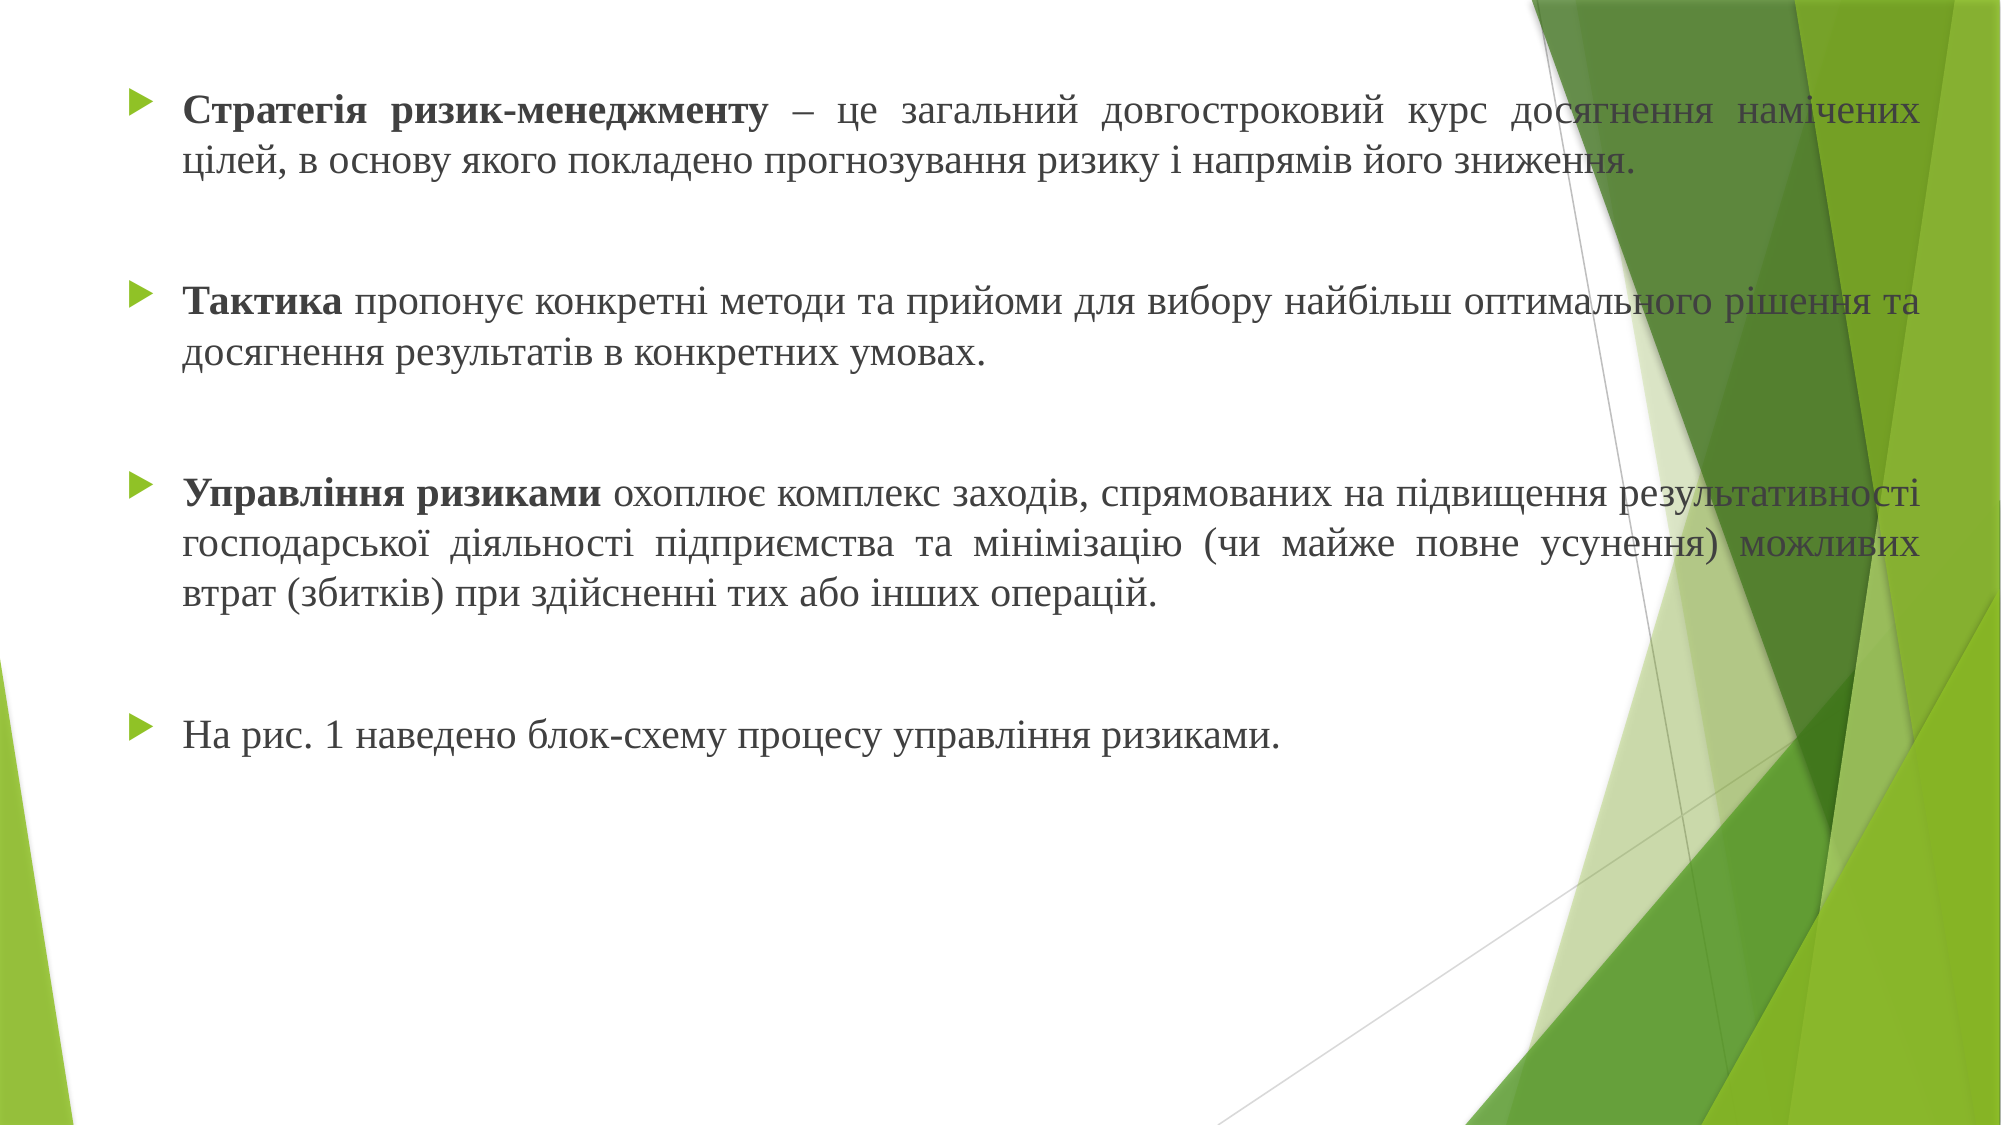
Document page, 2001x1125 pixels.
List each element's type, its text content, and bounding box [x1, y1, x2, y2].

list Стратегія ризик-менеджменту – це загальний довгостроковий курс досягнення намічених цілей, в основу якого покладено прогнозування ризику і напрямів його зниження. Тактика пропонує конкретні методи та прийоми для вибору найбільш оптимального рішення та досягнення результатів в конкретних умовах. Управління ризиками охоплює комплекс заходів, спрямованих на підвищення результативності господарської діяльності підприємства та мінімізацію (чи майже повне усунення) можливих втрат (збитків) при здійсненні тих або інших операцій. На рис. 1 наведено блок-схему процесу управління ризиками. [111, 74, 1937, 1084]
